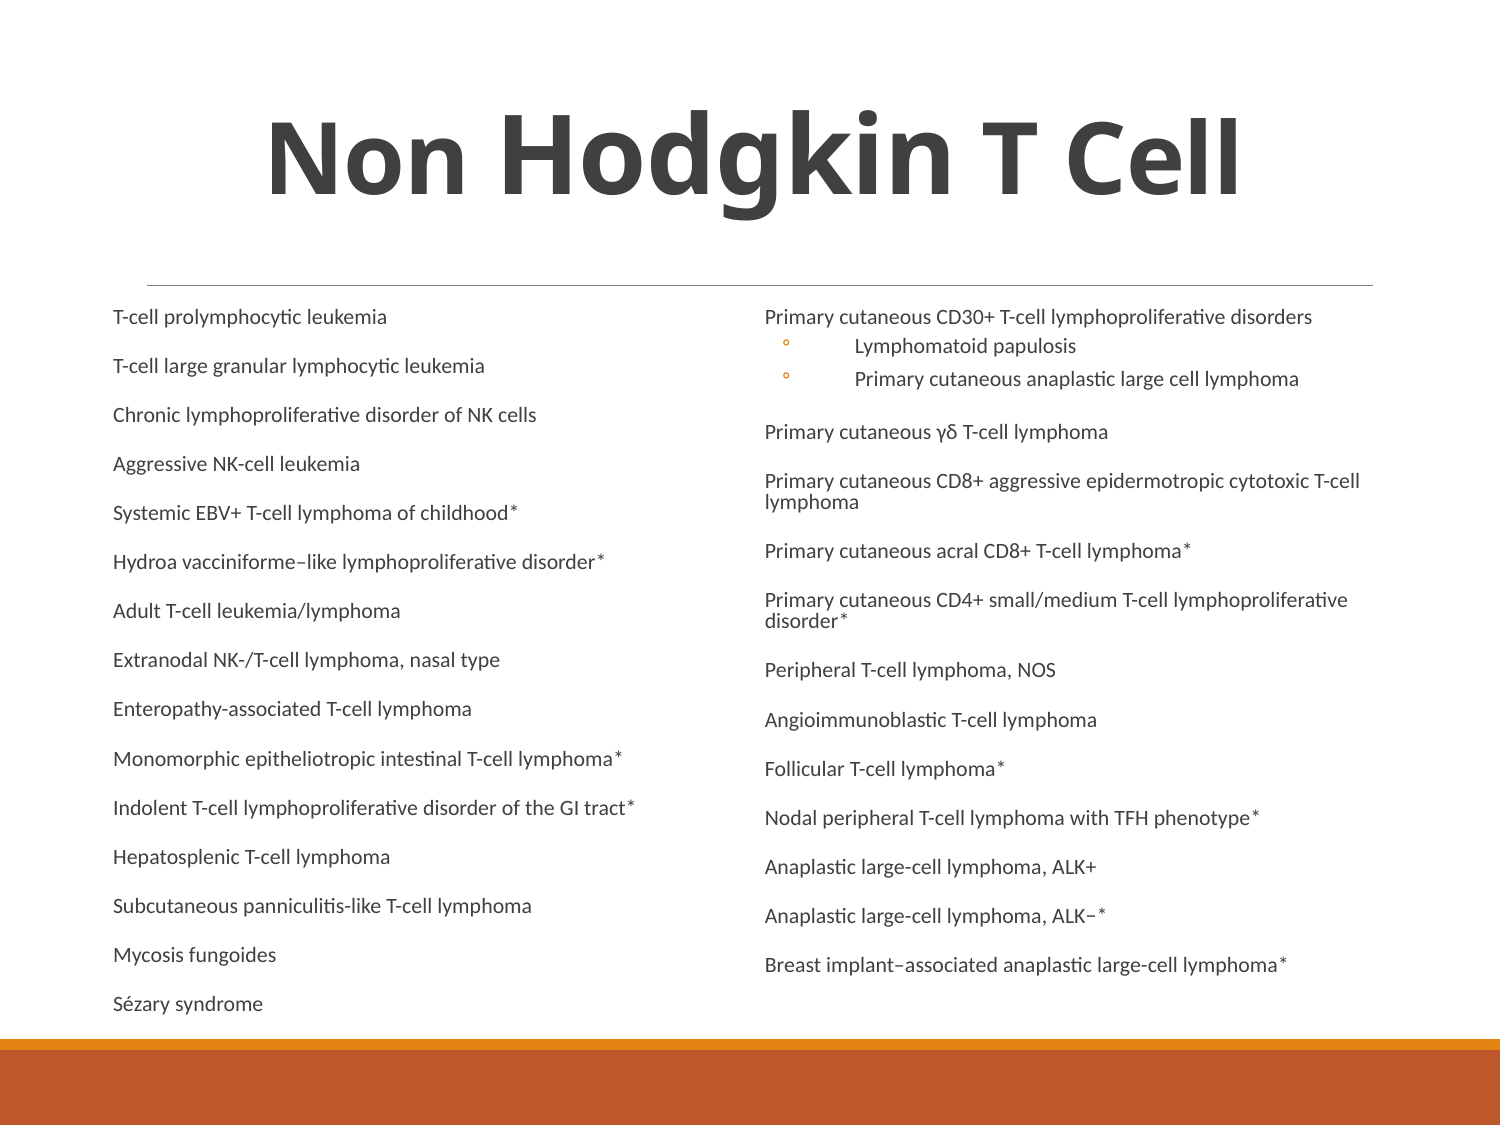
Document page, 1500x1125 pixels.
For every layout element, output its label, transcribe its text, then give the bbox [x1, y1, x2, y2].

title Non Hodgkin T Cell [135, 47, 1373, 225]
list T-cell prolymphocytic leukemia T-cell large granular lymphocytic leukemia Chronic lymphoproliferative disorder of NK cells Aggressive NK-cell leukemia Systemic EBV+ T-cell lymphoma of childhood* Hydroa vacciniforme–like lymphoproliferative disorder* Adult T-cell leukemia/lymphoma Extranodal NK-/T-cell lymphoma, nasal type Enteropathy-associated T-cell lymphoma Monomorphic epitheliotropic intestinal T-cell lymphoma* Indolent T-cell lymphoproliferative disorder of the GI tract* Hepatosplenic T-cell lymphoma Subcutaneous panniculitis-like T-cell lymphoma Mycosis fungoides Sézary syndrome Primary cutaneous CD30+ T-cell lymphoproliferative disorders Lymphomatoid papulosis Primary cutaneous anaplastic large cell lymphoma Primary cutaneous γδ T-cell lymphoma Primary cutaneous CD8+ aggressive epidermotropic cytotoxic T-cell lymphoma Primary cutaneous acral CD8+ T-cell lymphoma* Primary cutaneous CD4+ small/medium T-cell lymphoproliferative disorder* Peripheral T-cell lymphoma, NOS Angioimmunoblastic T-cell lymphoma Follicular T-cell lymphoma* Nodal peripheral T-cell lymphoma with TFH phenotype* Anaplastic large-cell lymphoma, ALK+ Anaplastic large-cell lymphoma, ALK−* Breast implant–associated anaplastic large-cell lymphoma* [98, 299, 1402, 1025]
